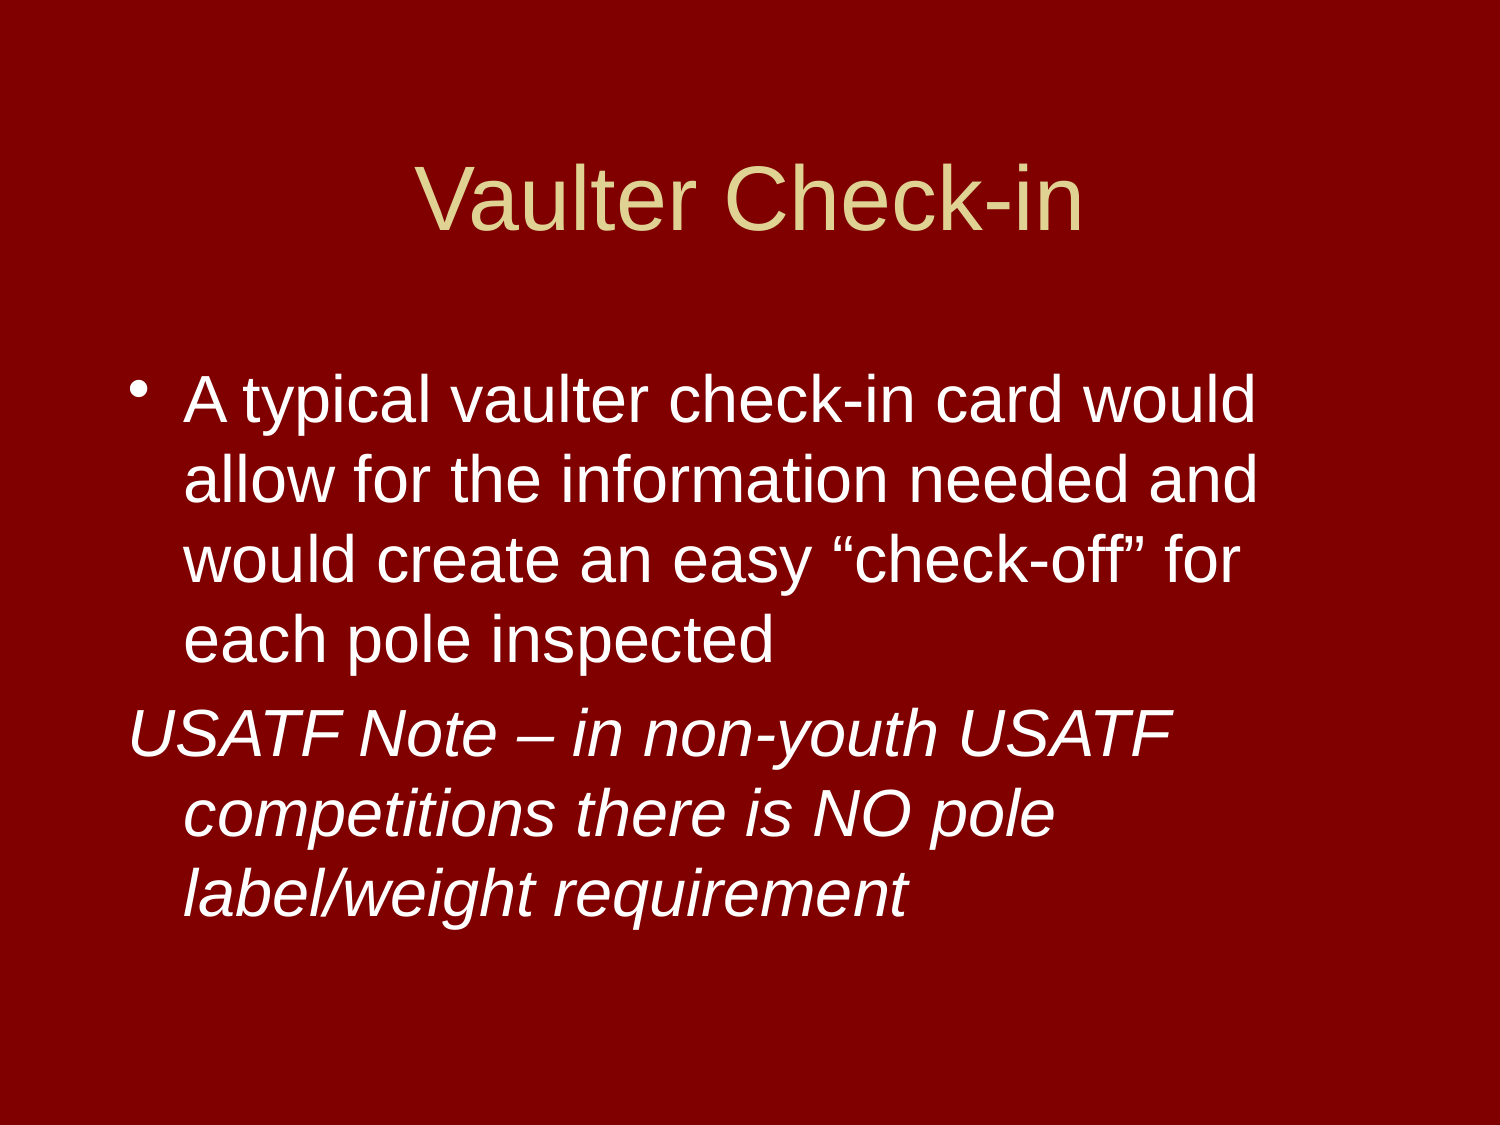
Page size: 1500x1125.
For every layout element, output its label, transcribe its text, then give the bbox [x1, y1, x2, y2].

title Vaulter Check-in [112, 99, 1388, 288]
list A typical vaulter check-in card would allow for the information needed and would create an easy “check-off” for each pole inspected USATF Note – in non-youth USATF competitions there is NO pole label/weight requirement [112, 348, 1388, 989]
